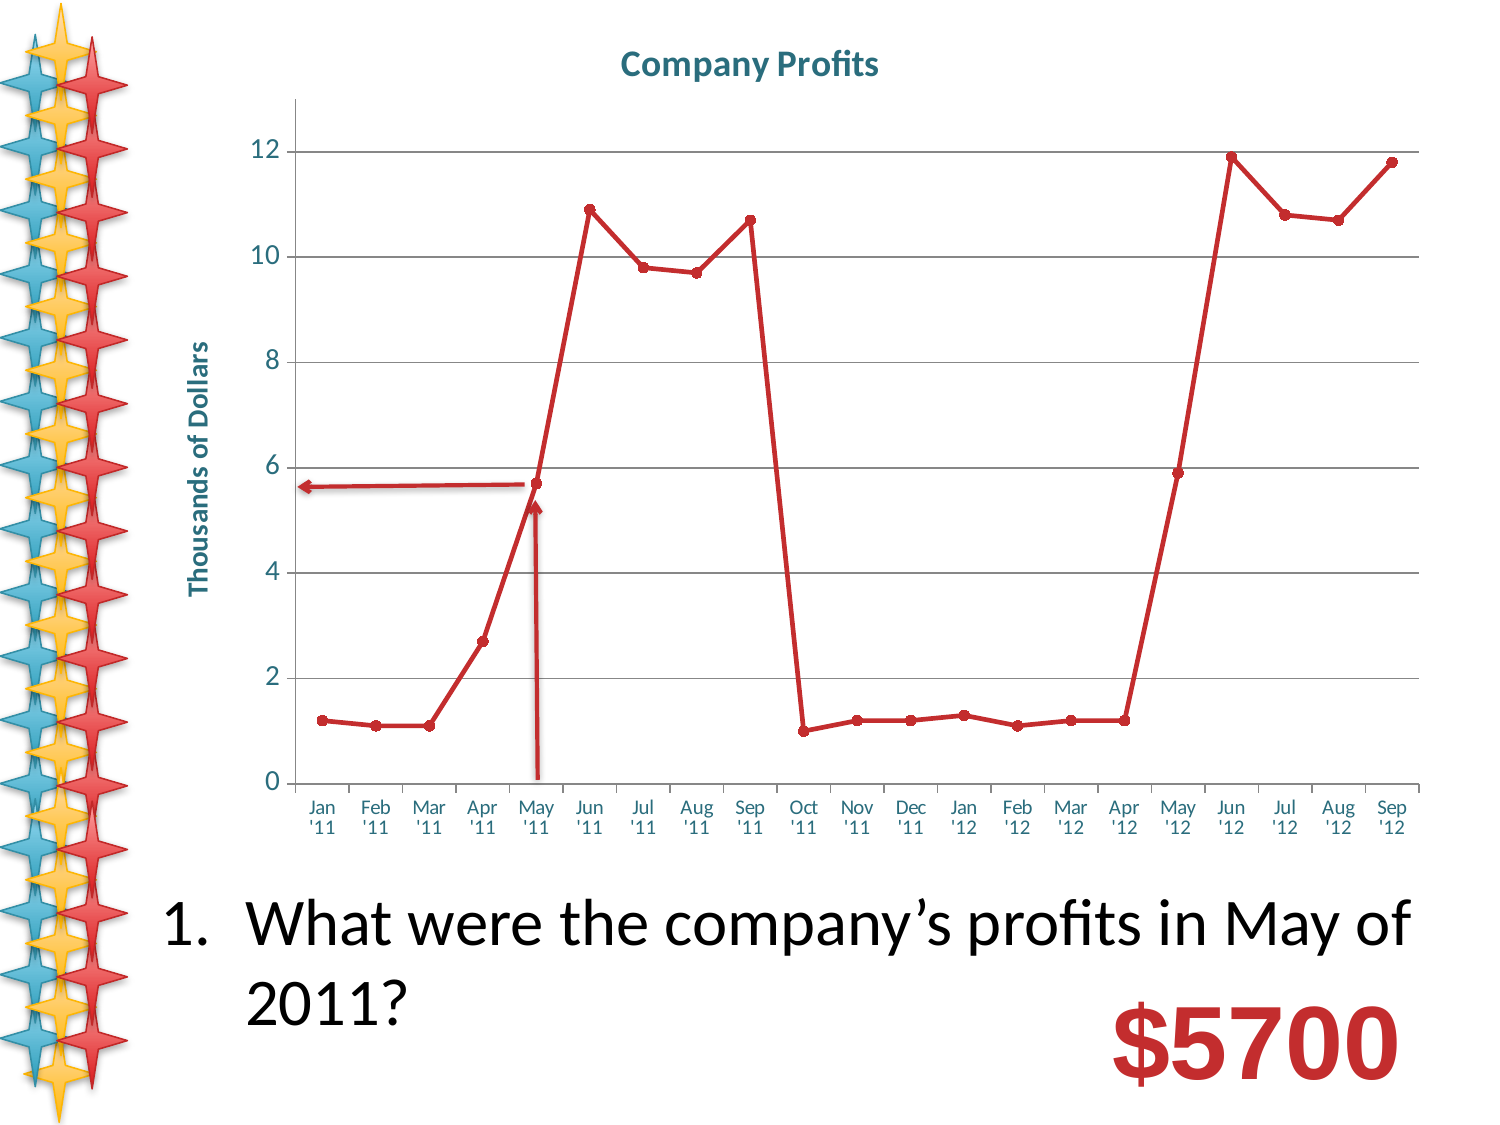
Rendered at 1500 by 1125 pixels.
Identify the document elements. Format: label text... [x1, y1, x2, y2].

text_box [396, 638, 677, 642]
text_box What were the company’s profits in May of 2011? [145, 871, 1500, 1119]
chart [157, 36, 1427, 940]
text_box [0, 498, 152, 627]
text_box $5700 [1097, 967, 1434, 1108]
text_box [297, 484, 525, 488]
